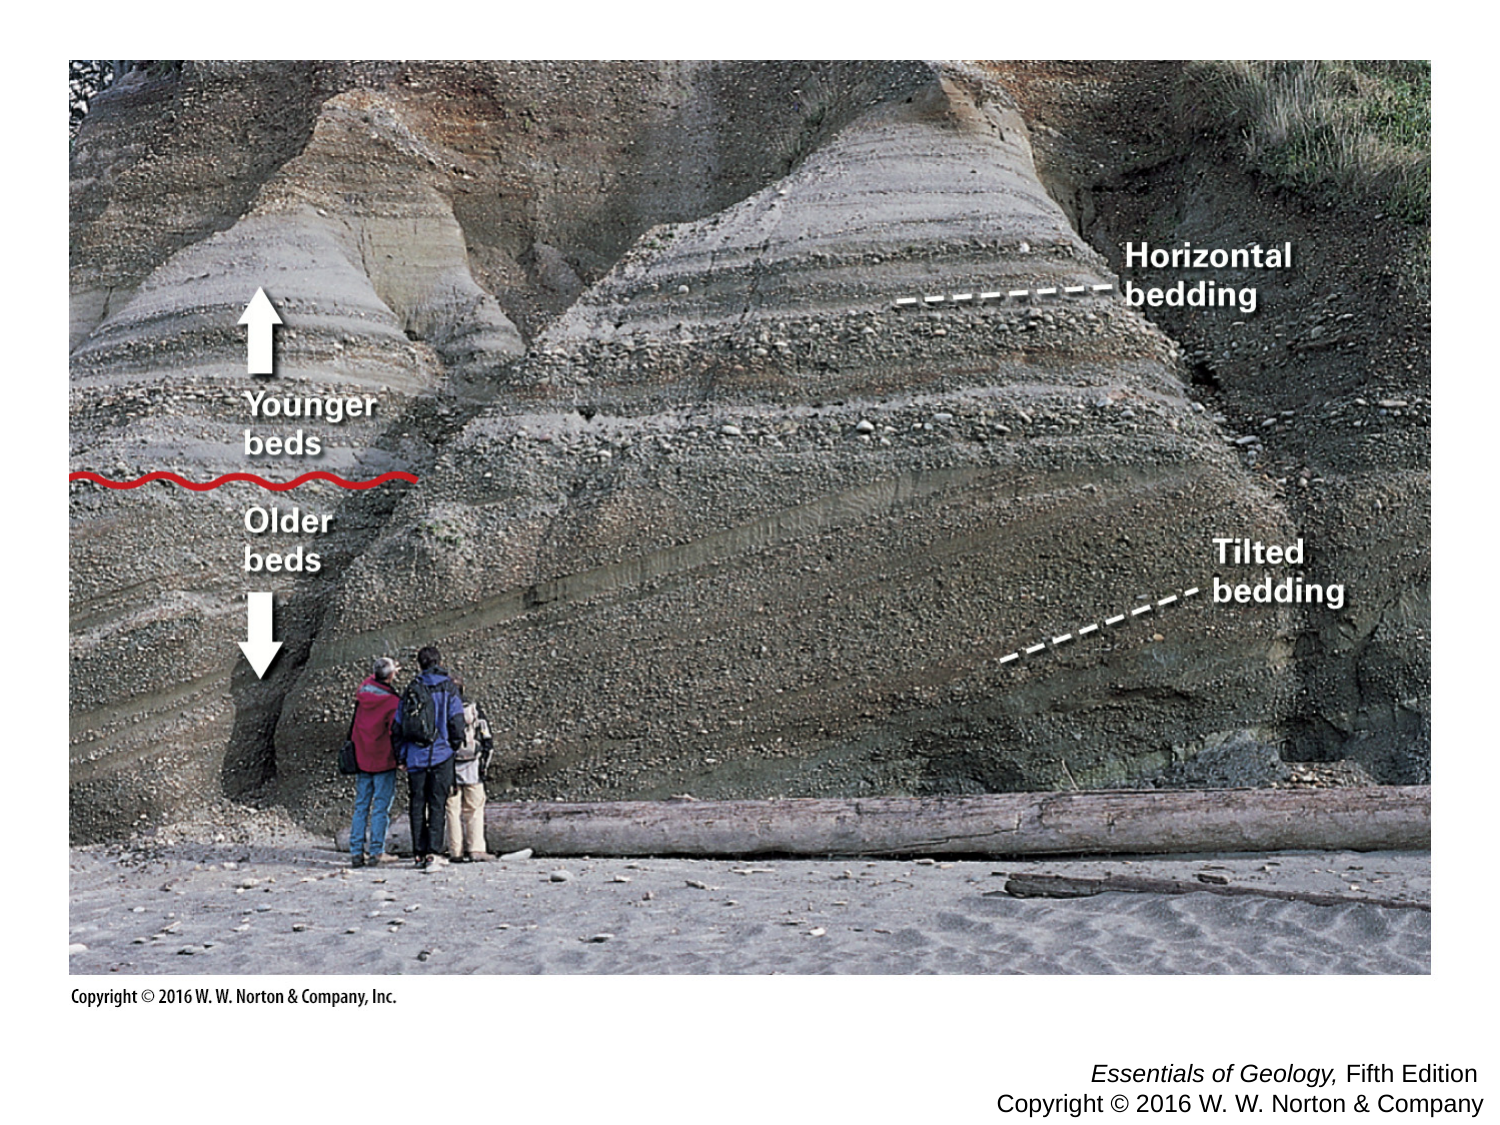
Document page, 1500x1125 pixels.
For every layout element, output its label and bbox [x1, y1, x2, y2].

picture [61, 51, 1439, 1011]
